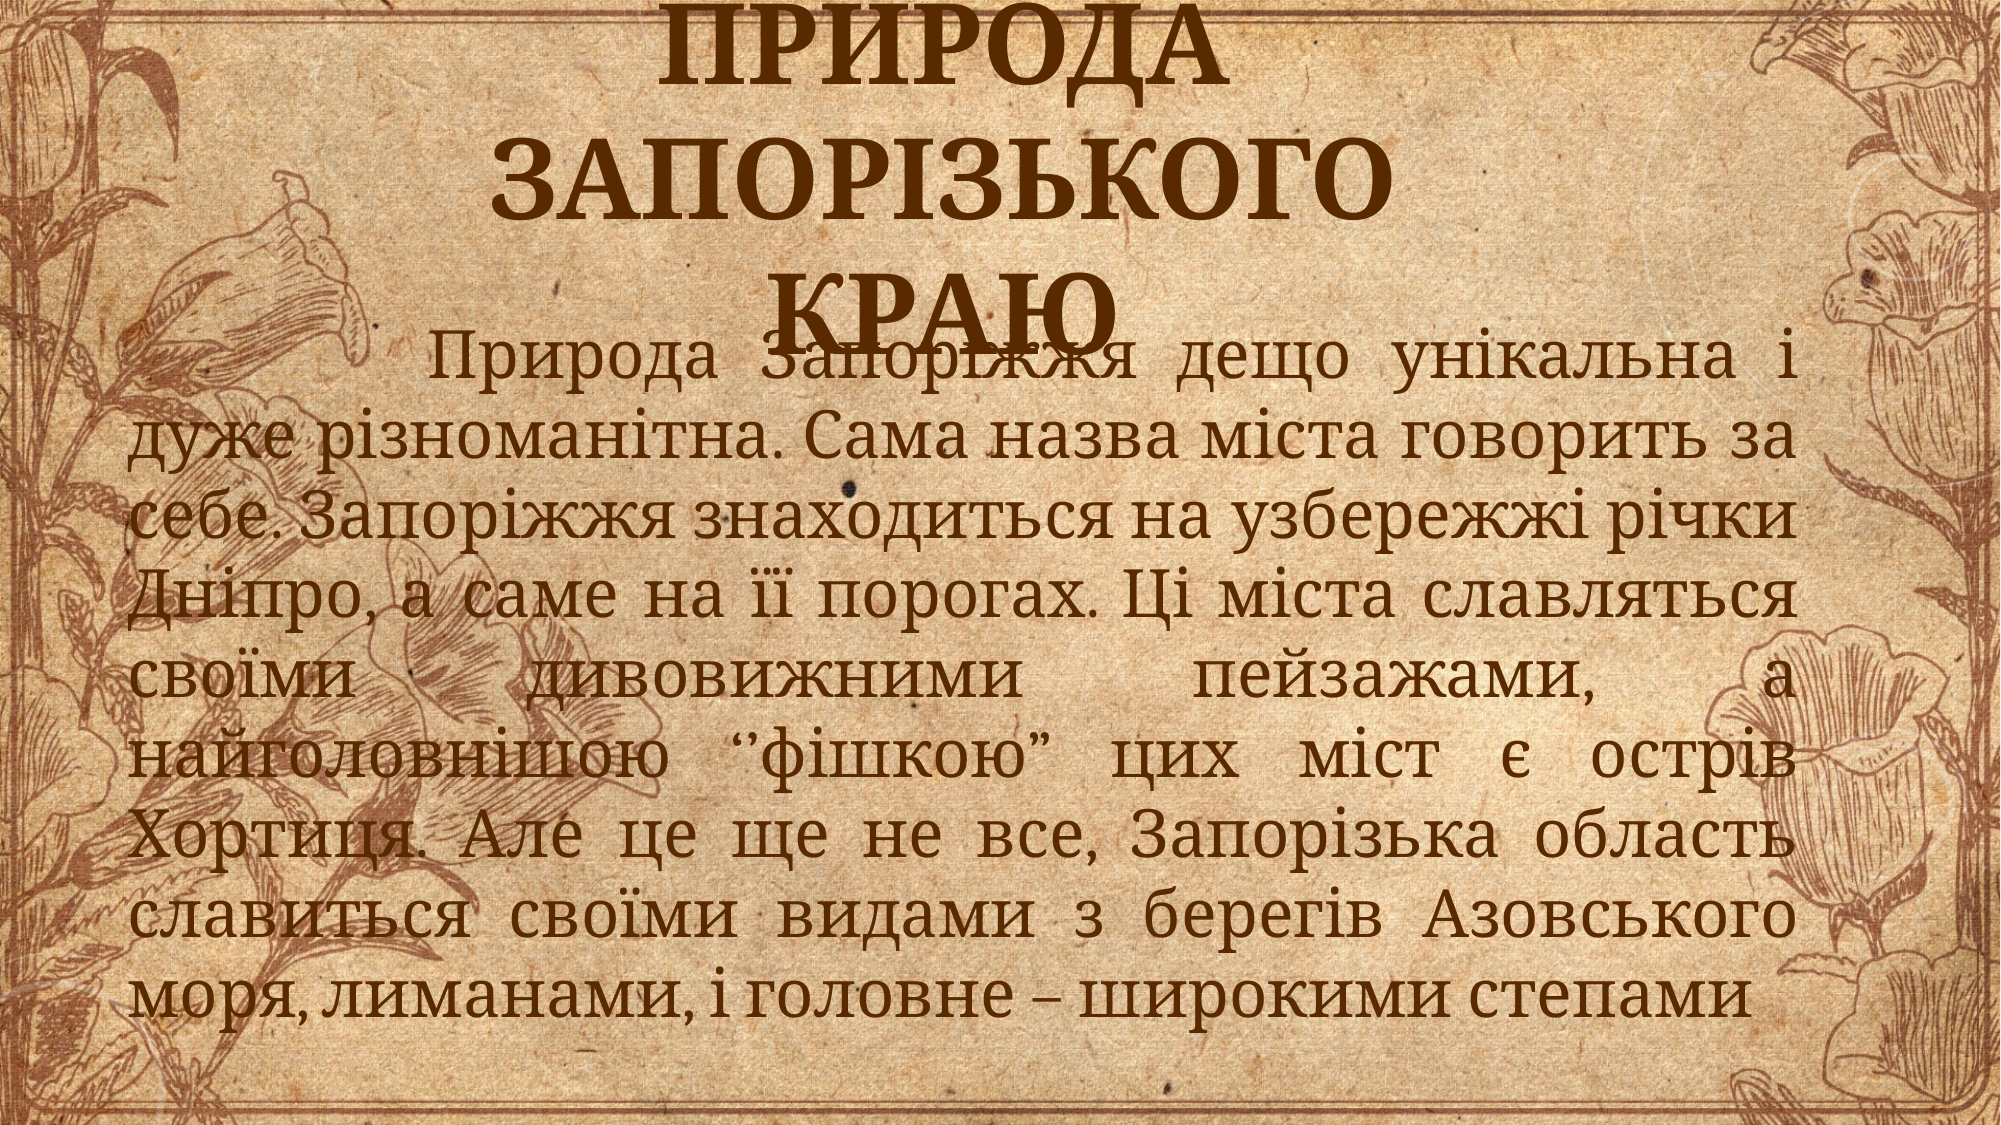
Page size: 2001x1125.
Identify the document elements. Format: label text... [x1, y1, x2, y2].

picture [0, 0, 2001, 1125]
list Природа Запоріжжя дещо унікальна і дуже різноманітна. Сама назва міста говорить за себе. Запоріжжя знаходиться на узбережжі річки Дніпро, а саме на її порогах. Ці міста славляться своїми дивовижними пейзажами, а найголовнішою ‘’фішкою” цих міст є острів Хортиця. Але це ще не все, Запорізька область славиться своїми видами з берегів Азовського моря, лиманами, і головне – широкими степами [112, 310, 1815, 1032]
title Природа Запорізького краю [285, 54, 1602, 294]
